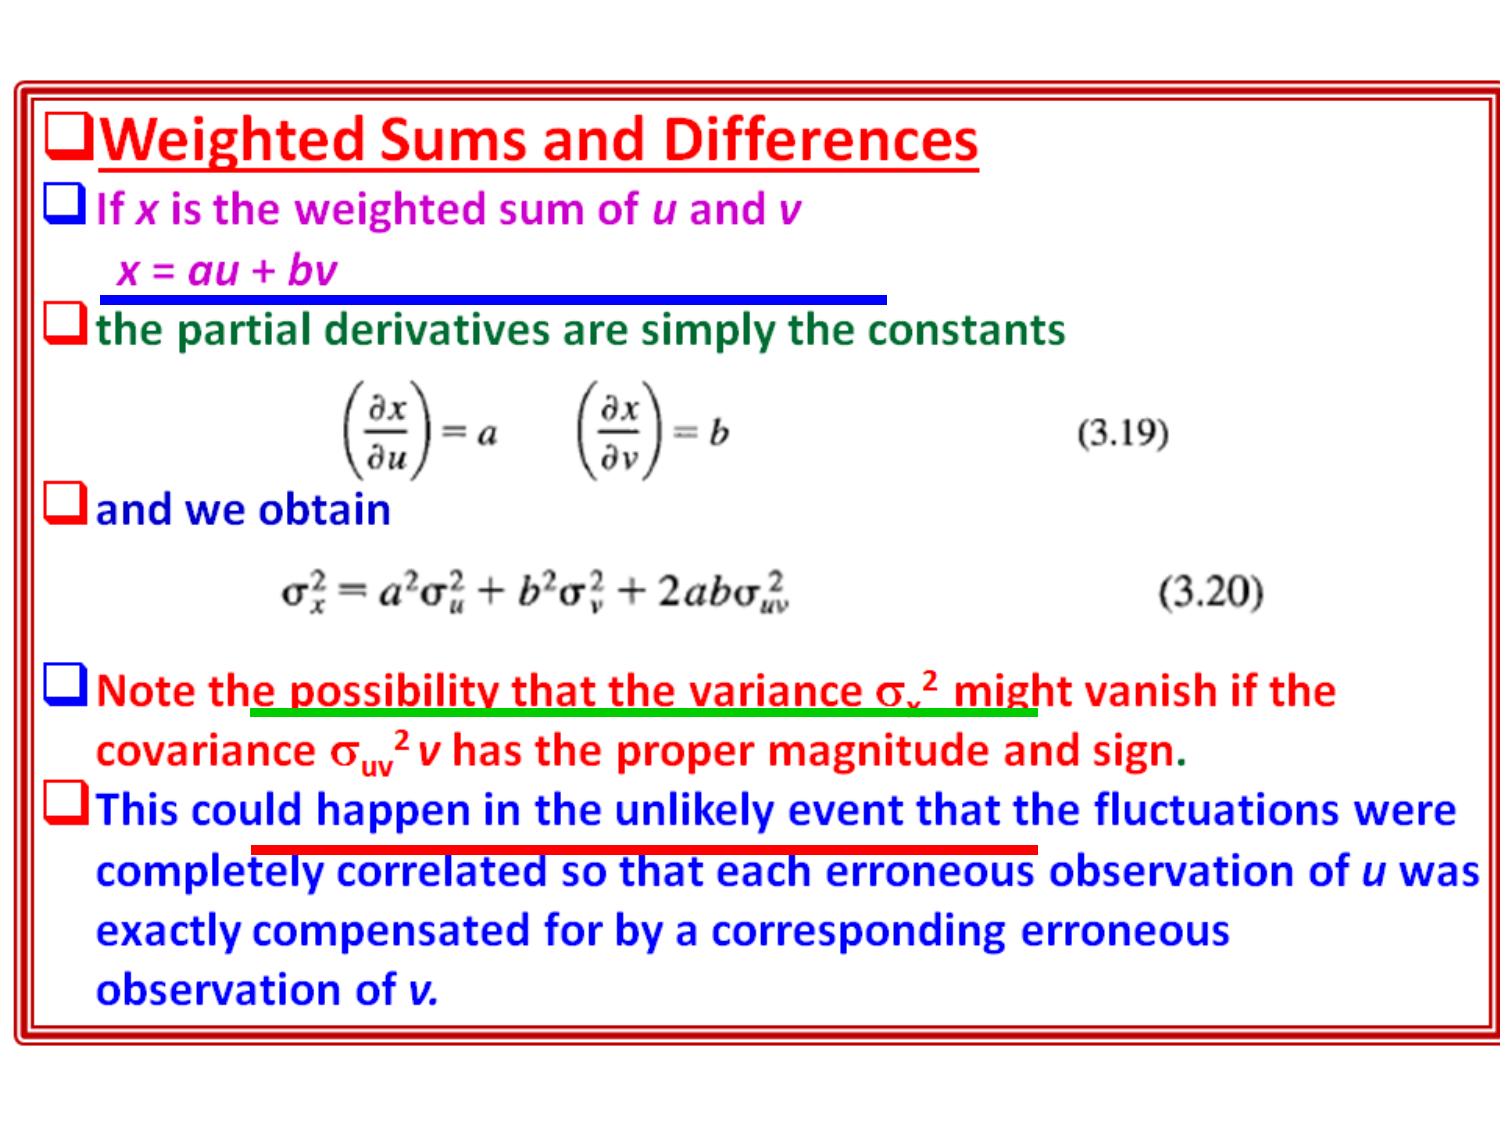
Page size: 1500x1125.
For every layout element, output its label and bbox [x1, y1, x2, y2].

picture [0, 76, 1500, 1049]
